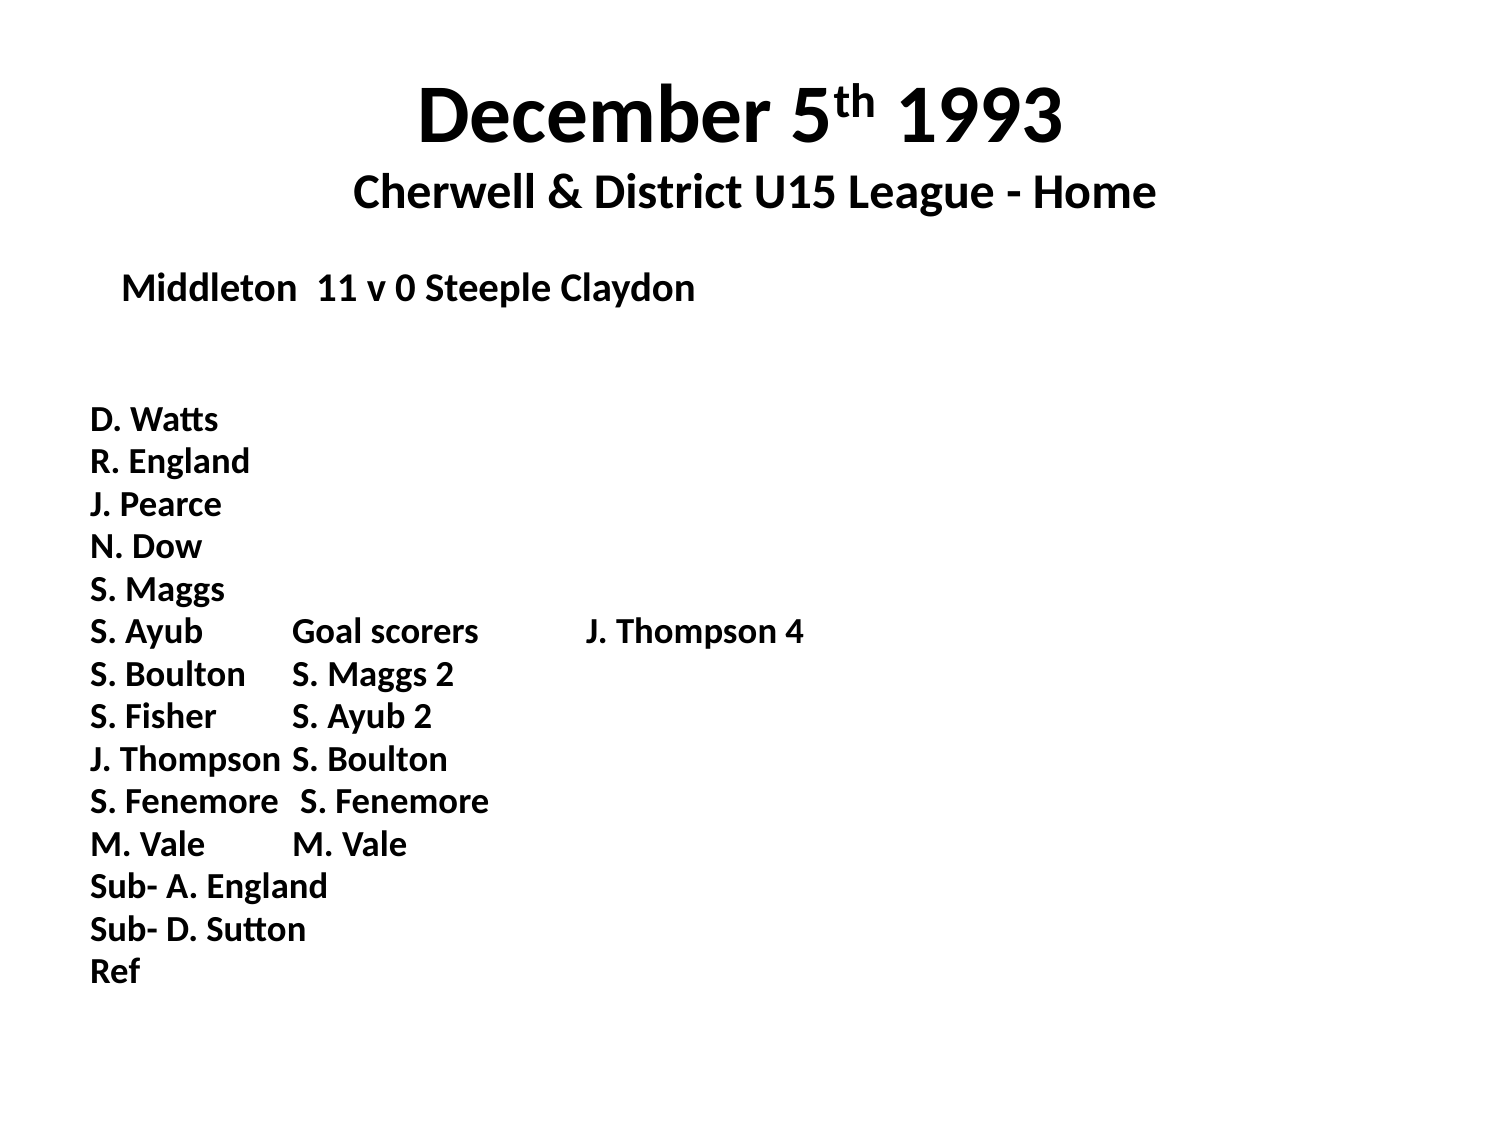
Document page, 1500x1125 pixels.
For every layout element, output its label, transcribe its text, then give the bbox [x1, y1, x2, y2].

list Middleton 11 v 0 Steeple Claydon D. Watts R. England J. Pearce N. Dow S. Maggs S. Ayub Goal scorers J. Thompson 4 S. Boulton S. Maggs 2 S. Fisher S. Ayub 2 J. Thompson S. Boulton S. Fenemore S. Fenemore M. Vale M. Vale Sub- A. England Sub- D. Sutton Ref [75, 262, 1425, 1005]
title December 5th 1993 Cherwell & District U15 League - Home [75, 45, 1425, 233]
